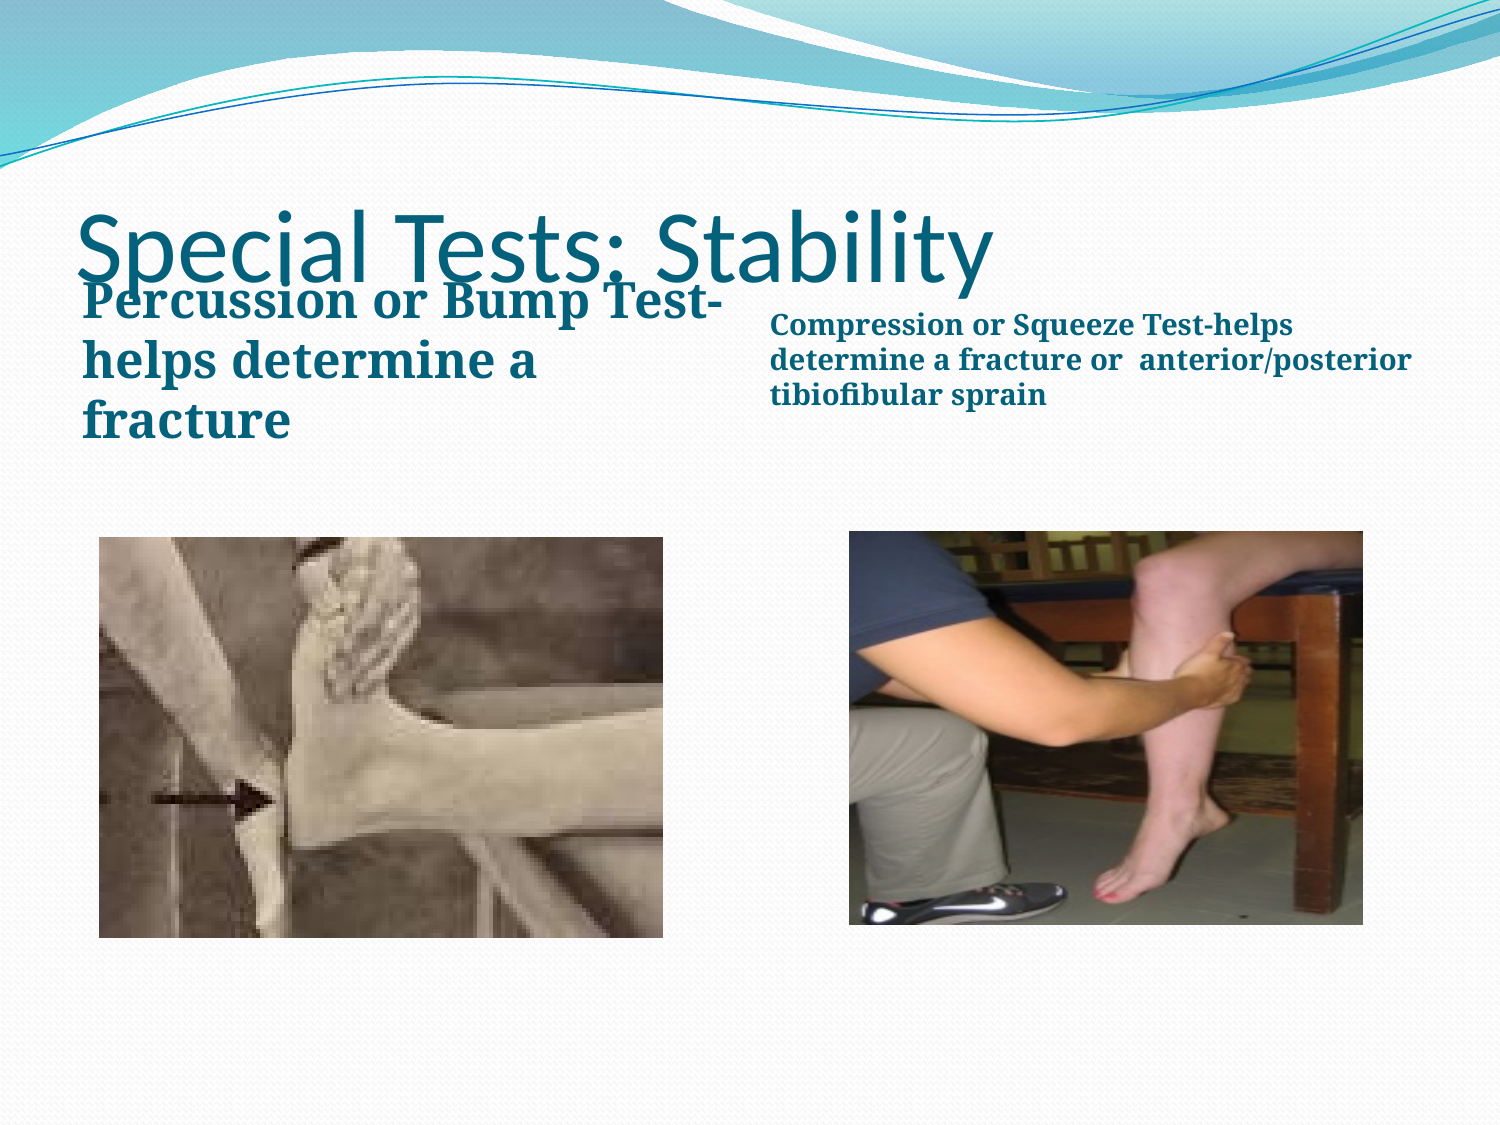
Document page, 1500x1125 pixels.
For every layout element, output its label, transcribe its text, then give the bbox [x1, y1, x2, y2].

list Percussion or Bump Test-helps determine a fracture [75, 304, 738, 413]
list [99, 537, 663, 938]
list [849, 530, 1363, 926]
title Special Tests: Stability [75, 115, 1425, 303]
list Compression or Squeeze Test-helps determine a fracture or anterior/posterior tibiofibular sprain [761, 305, 1425, 413]
